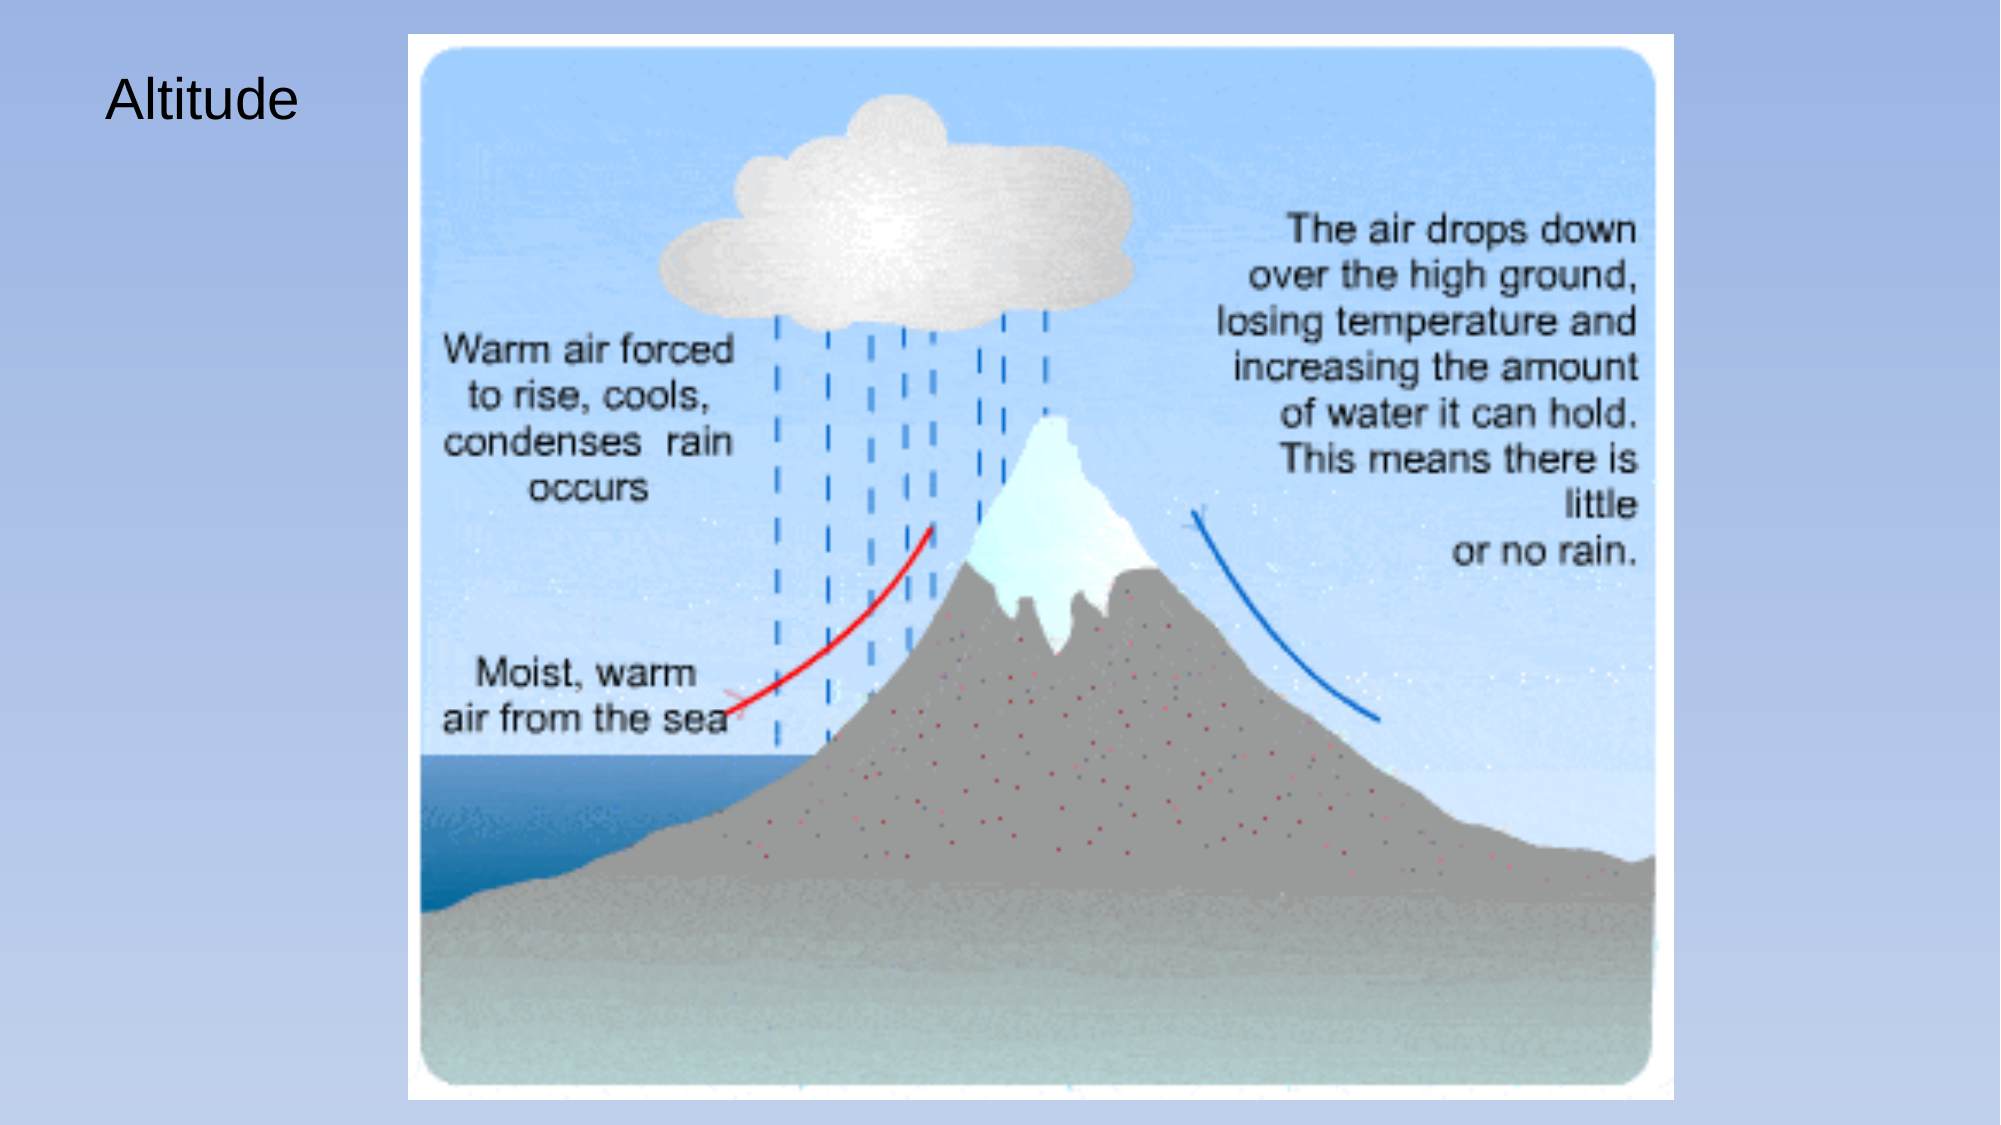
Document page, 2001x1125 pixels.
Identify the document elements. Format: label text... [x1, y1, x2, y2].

picture [408, 34, 1674, 1100]
text_box Altitude [11, 53, 395, 139]
